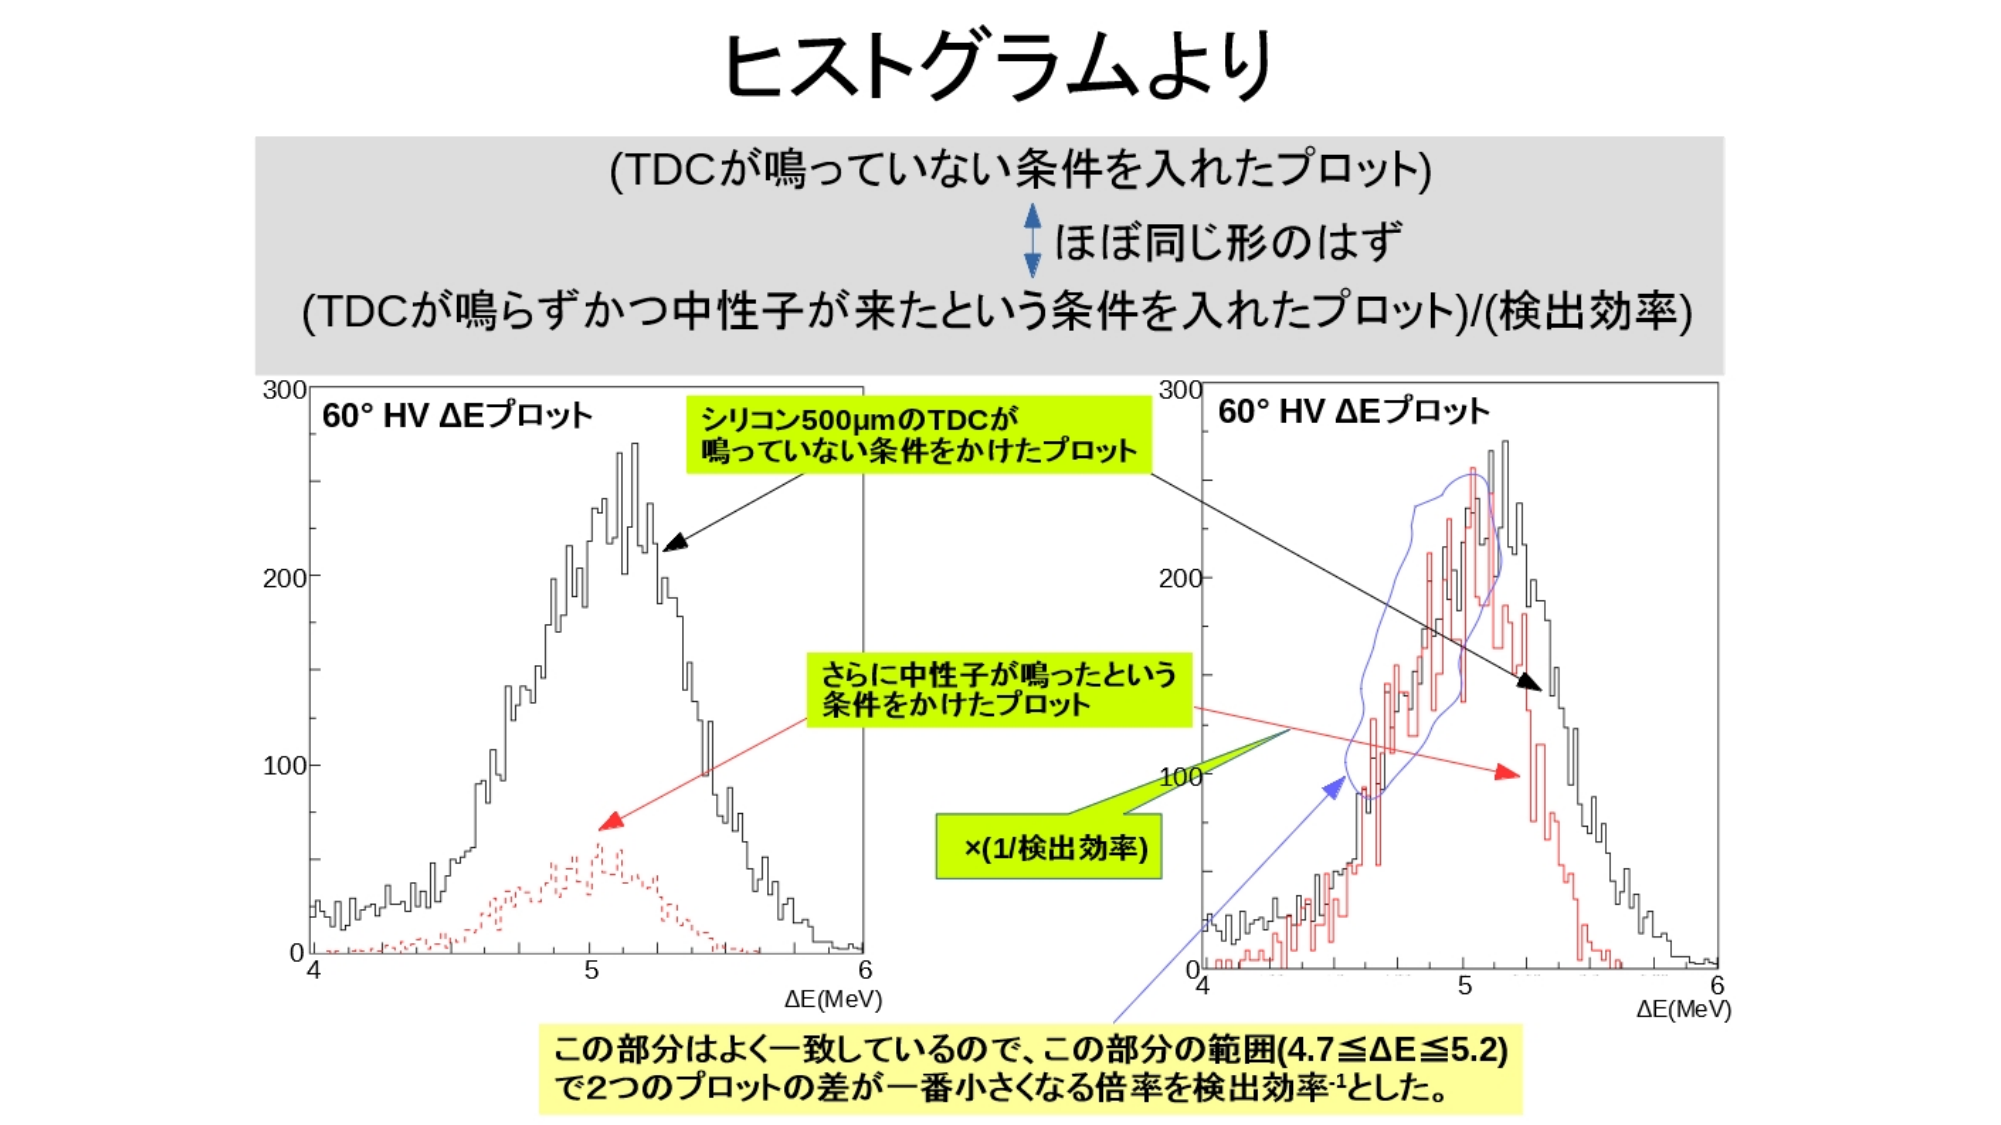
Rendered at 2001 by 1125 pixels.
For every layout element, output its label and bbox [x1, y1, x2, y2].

picture [250, 0, 1750, 1125]
